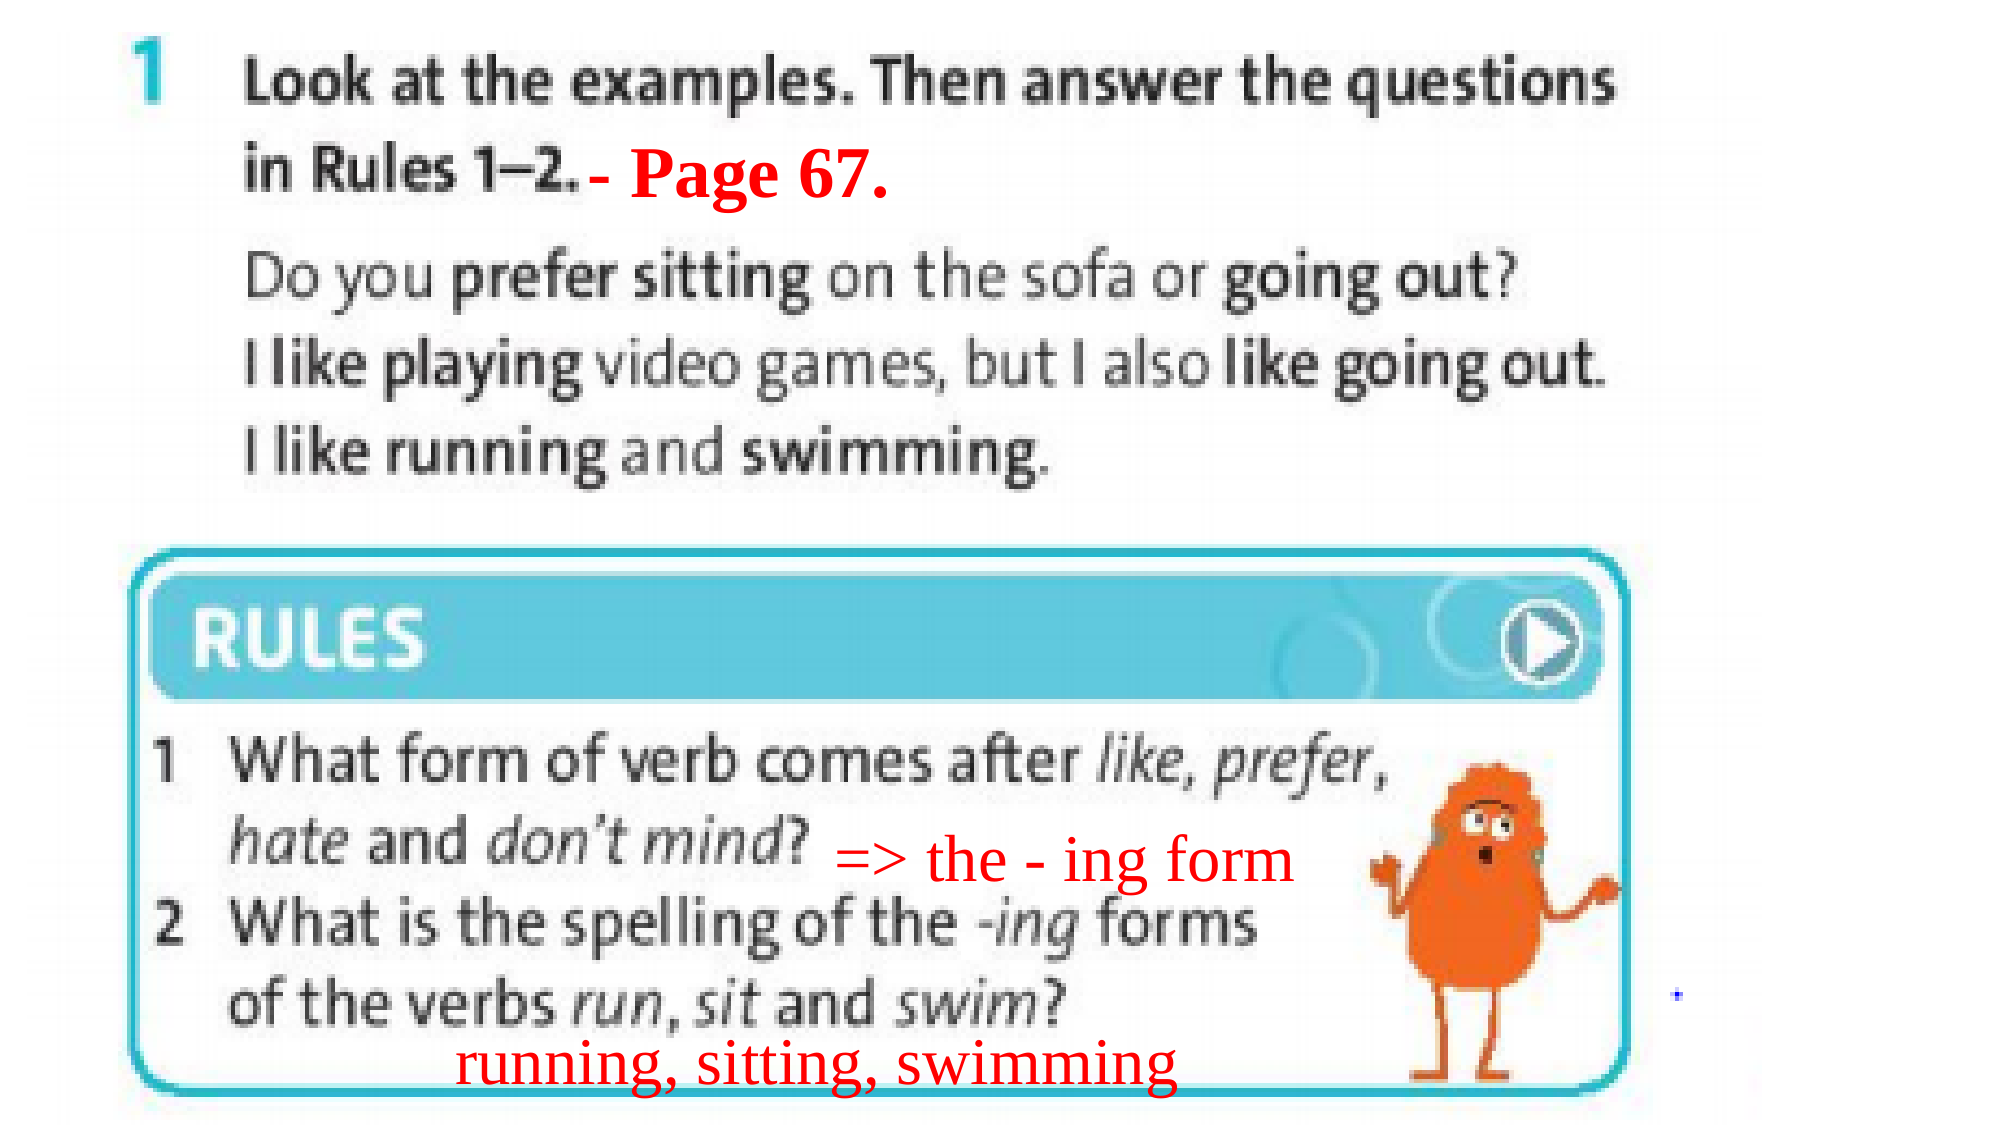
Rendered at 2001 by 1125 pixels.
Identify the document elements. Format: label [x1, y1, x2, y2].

picture [27, 32, 1762, 1125]
